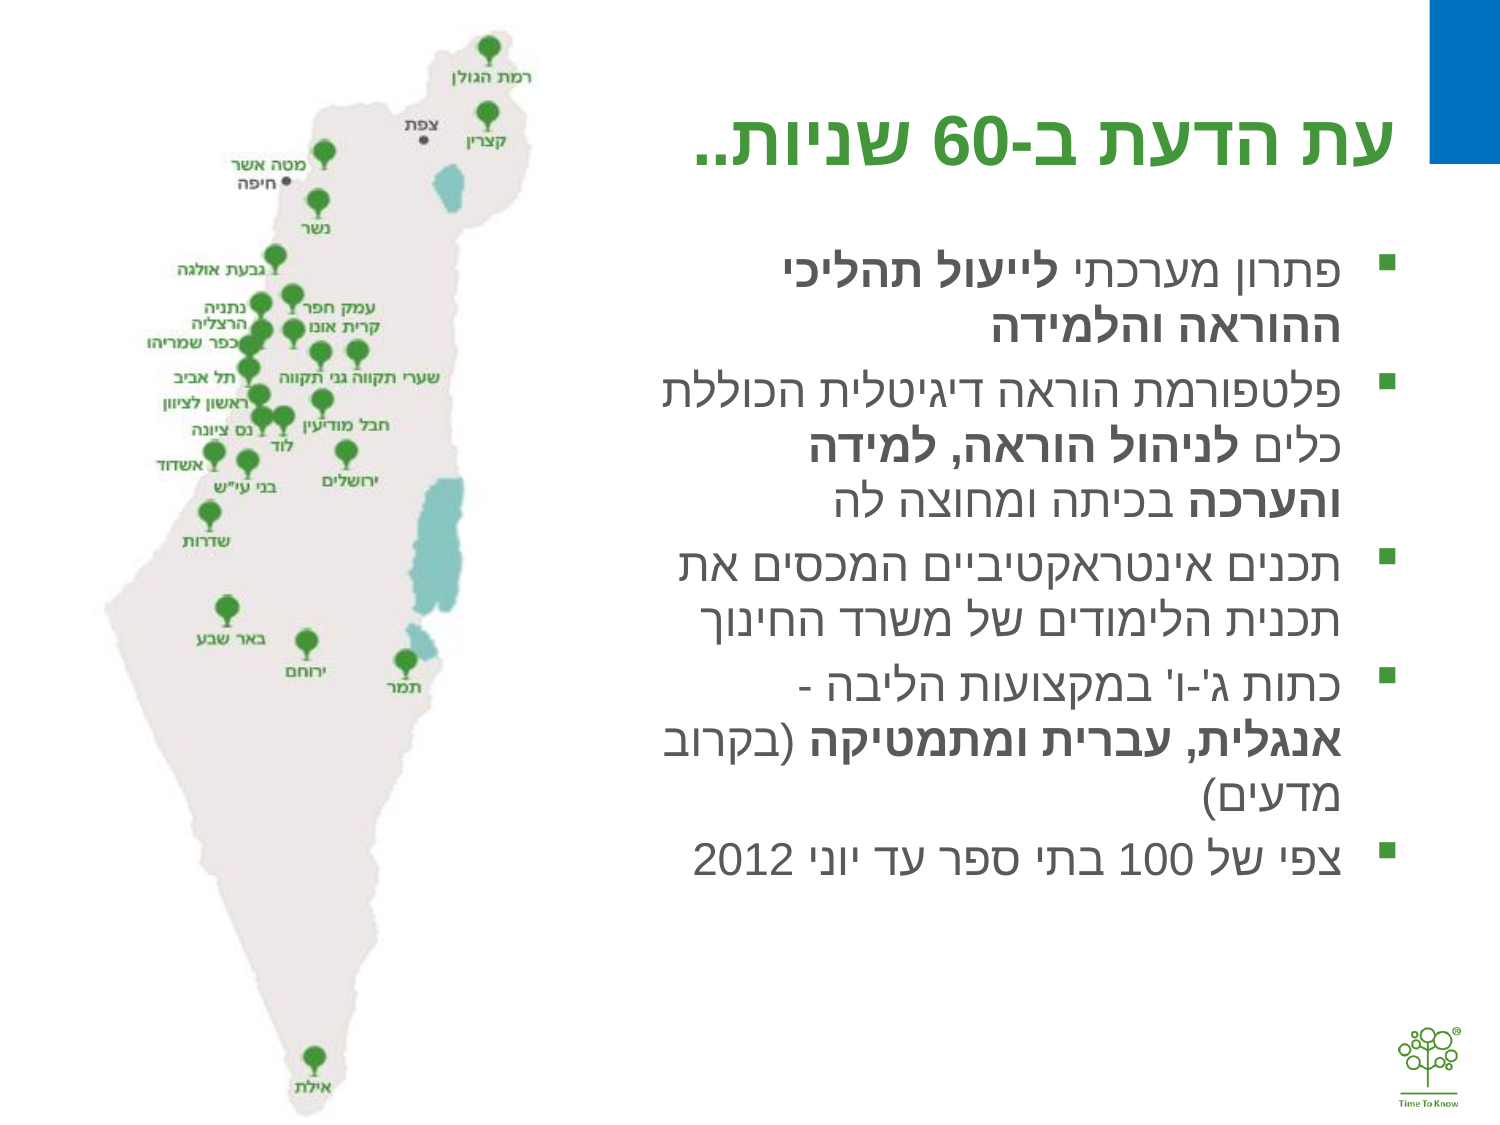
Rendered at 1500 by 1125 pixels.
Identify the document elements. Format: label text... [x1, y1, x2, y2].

picture [1398, 1023, 1462, 1109]
list פתרון מערכתי לייעול תהליכי ההוראה והלמידה פלטפורמת הוראה דיגיטלית הכוללת כלים לניהול הוראה, למידה והערכה בכיתה ומחוצה לה תכנים אינטראקטיביים המכסים את תכנית הלימודים של משרד החינוך כתות ג'-ו' במקצועות הליבה -אנגלית, עברית ומתמטיקה (בקרוב מדעים) צפי של 100 בתי ספר עד יוני 2012 [631, 234, 1410, 985]
picture [5, 0, 570, 1125]
title עת הדעת ב-60 שניות.. [574, 103, 1413, 187]
